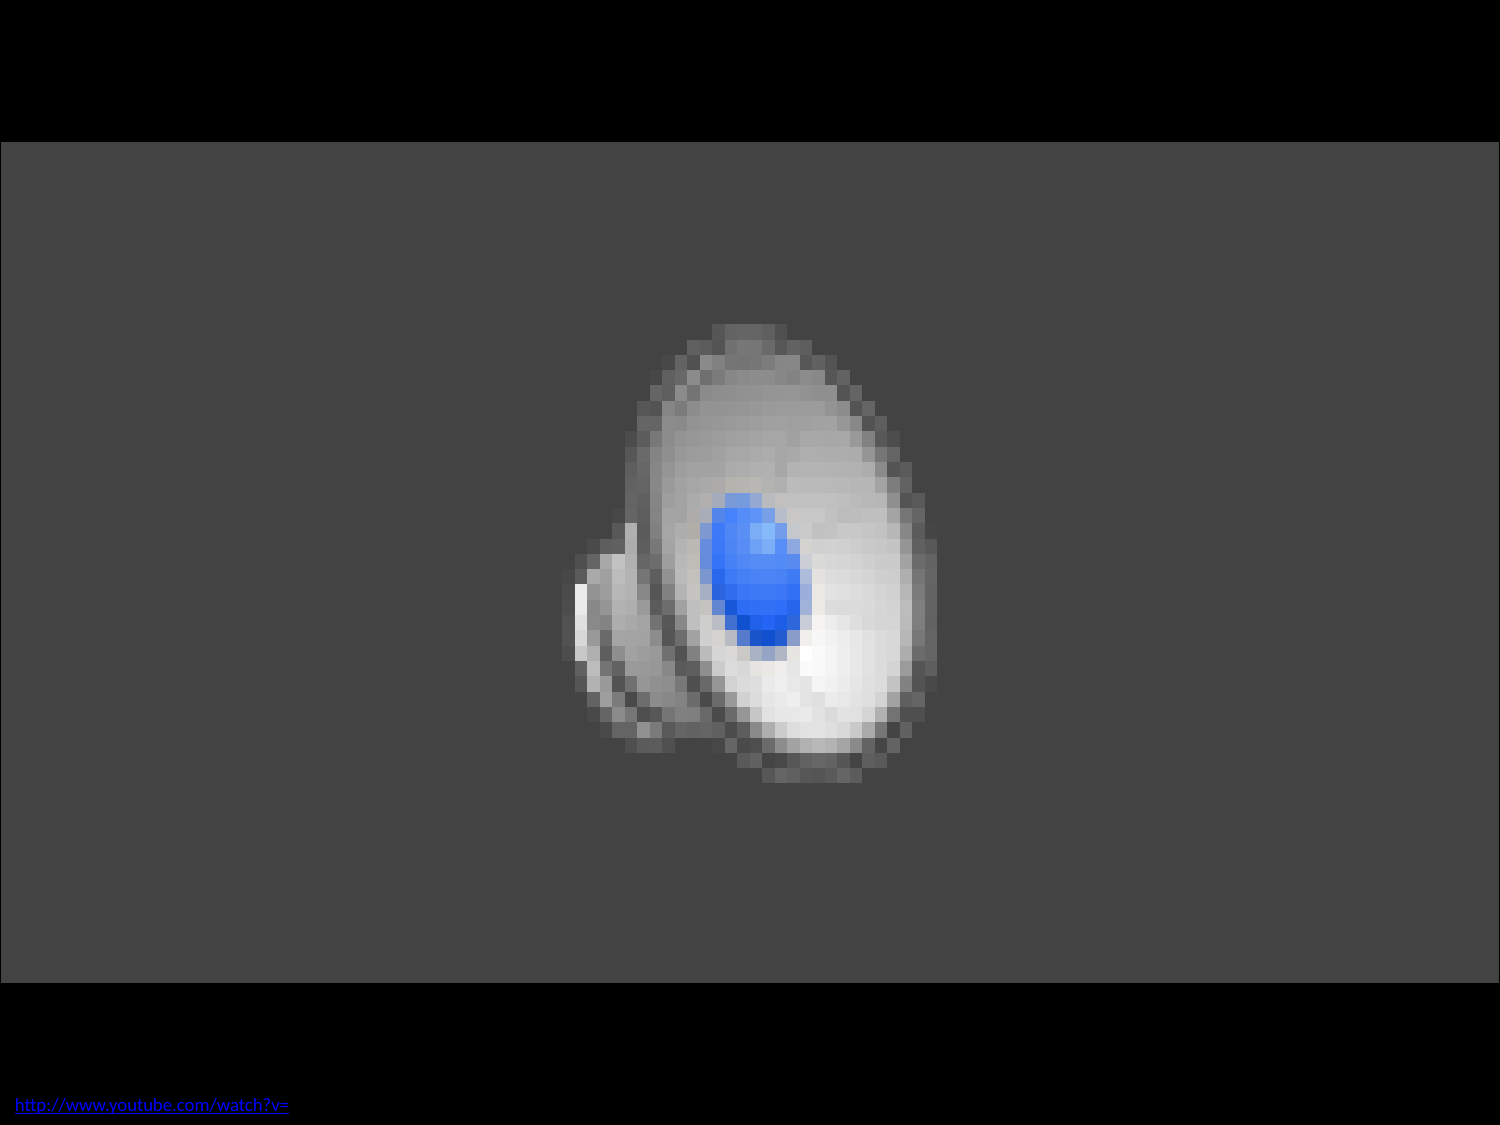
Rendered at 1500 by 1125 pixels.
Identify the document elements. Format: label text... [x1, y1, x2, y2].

text_box http://www.youtube.com/watch?v=rdLsRefSh58 [0, 1085, 1050, 1123]
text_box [0, 140, 1500, 985]
